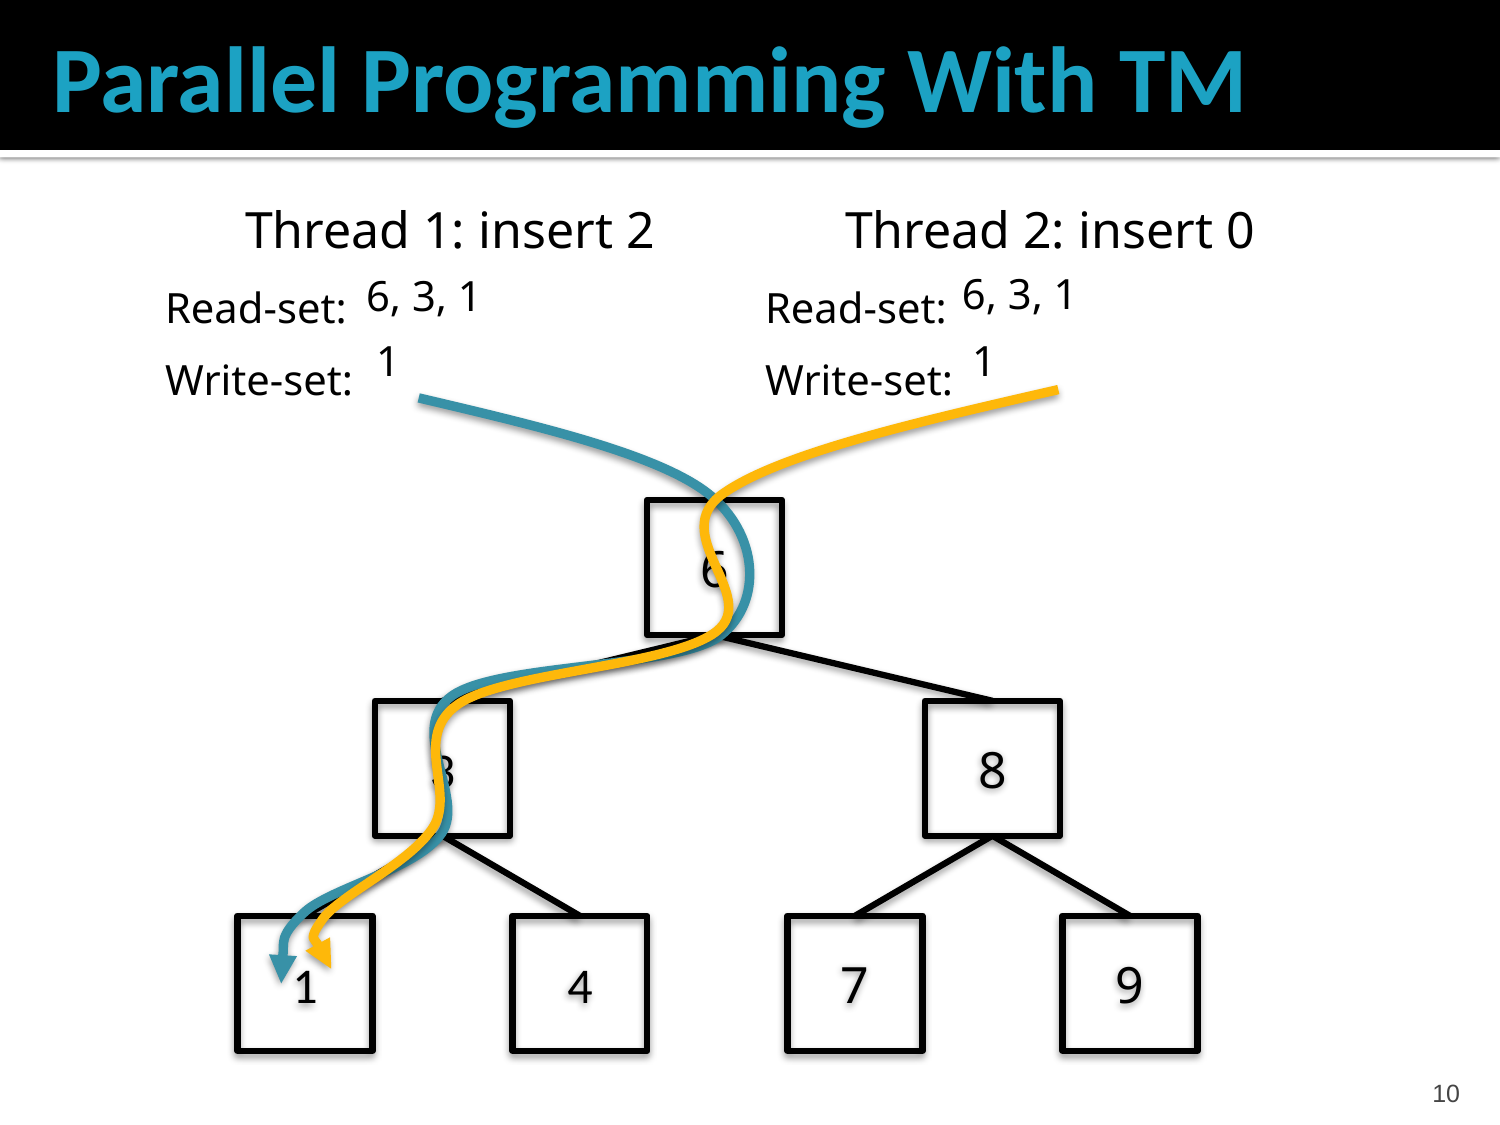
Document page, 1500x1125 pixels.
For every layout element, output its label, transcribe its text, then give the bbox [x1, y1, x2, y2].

text_box 6, 3, 1 [947, 260, 1093, 326]
table_header Thread 1: insert 2 [150, 187, 750, 271]
text_box 1 [361, 328, 415, 392]
text_box 6, 3, 1 [351, 262, 497, 328]
table_header Thread 2: insert 0 [750, 187, 1350, 271]
text_box 1 [957, 327, 1011, 392]
table_cell Write-set: [750, 343, 1350, 415]
text_box [711, 385, 1060, 498]
table_cell Read-set: [150, 271, 361, 343]
title Parallel Programming With TM [37, 0, 1475, 150]
table_cell Read-set: [750, 271, 1350, 343]
table_cell Write-set: [150, 343, 750, 415]
text_box [395, 394, 714, 498]
table_cell Read-set: [415, 271, 750, 343]
slide_number 9 [1345, 1062, 1475, 1108]
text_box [237, 499, 1198, 1051]
